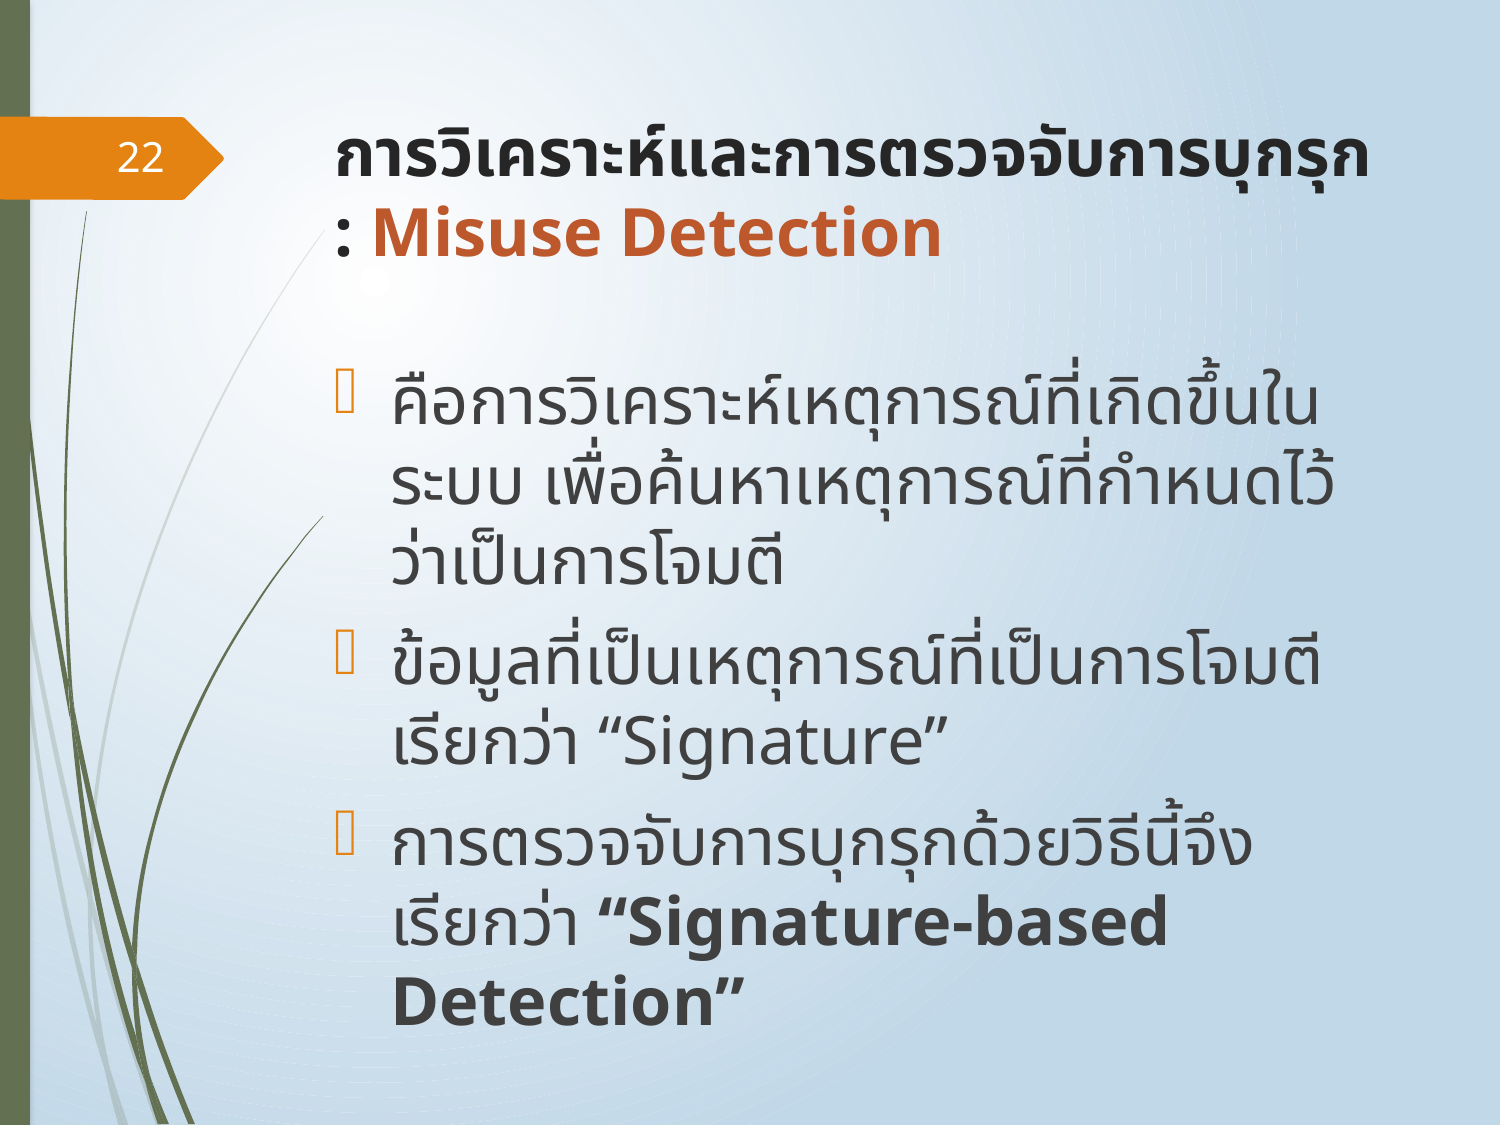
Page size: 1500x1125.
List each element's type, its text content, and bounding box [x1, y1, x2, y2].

list คือการวิเคราะห์เหตุการณ์ที่เกิดขึ้นในระบบ เพื่อค้นหาเหตุการณ์ที่กำหนดไว้ว่าเป็นการโจมตี ข้อมูลที่เป็นเหตุการณ์ที่เป็นการโจมตี เรียกว่า “Signature” การตรวจจับการบุกรุกด้วยวิธีนี้จึงเรียกว่า “Signature-based Detection” [318, 350, 1400, 970]
slide_number 22 [83, 129, 180, 190]
title การวิเคราะห์และการตรวจจับการบุกรุก : Misuse Detection [319, 102, 1400, 313]
